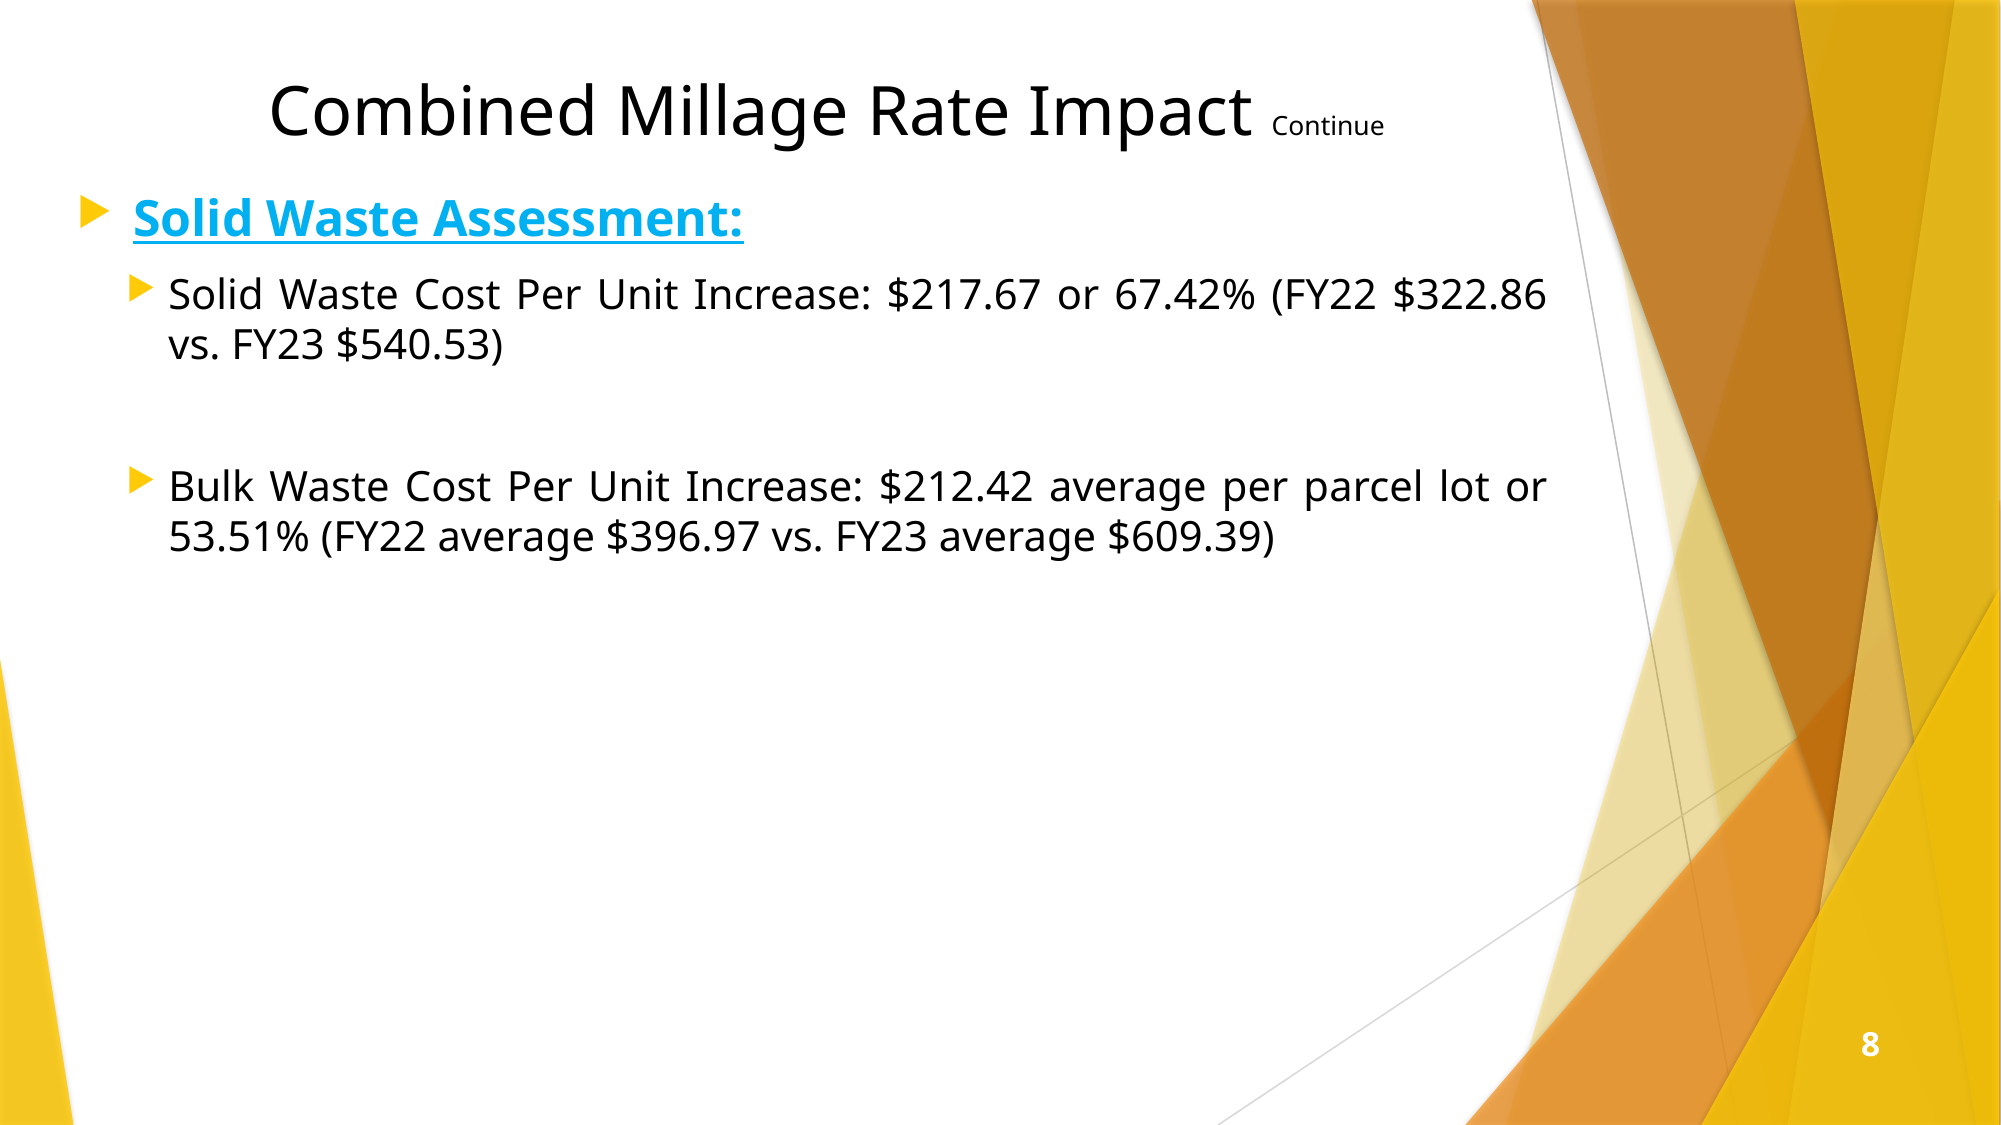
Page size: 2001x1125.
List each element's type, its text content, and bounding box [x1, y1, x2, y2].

text_box 8 [1783, 1015, 1896, 1076]
title Combined Millage Rate Impact Continue [136, 59, 1517, 157]
list Solid Waste Assessment: Solid Waste Cost Per Unit Increase: $217.67 or 67.42% (FY22 $322.86 vs. FY23 $540.53) Bulk Waste Cost Per Unit Increase: $212.42 average per parcel lot or 53.51% (FY22 average $396.97 vs. FY23 average $609.39) [61, 179, 1564, 812]
